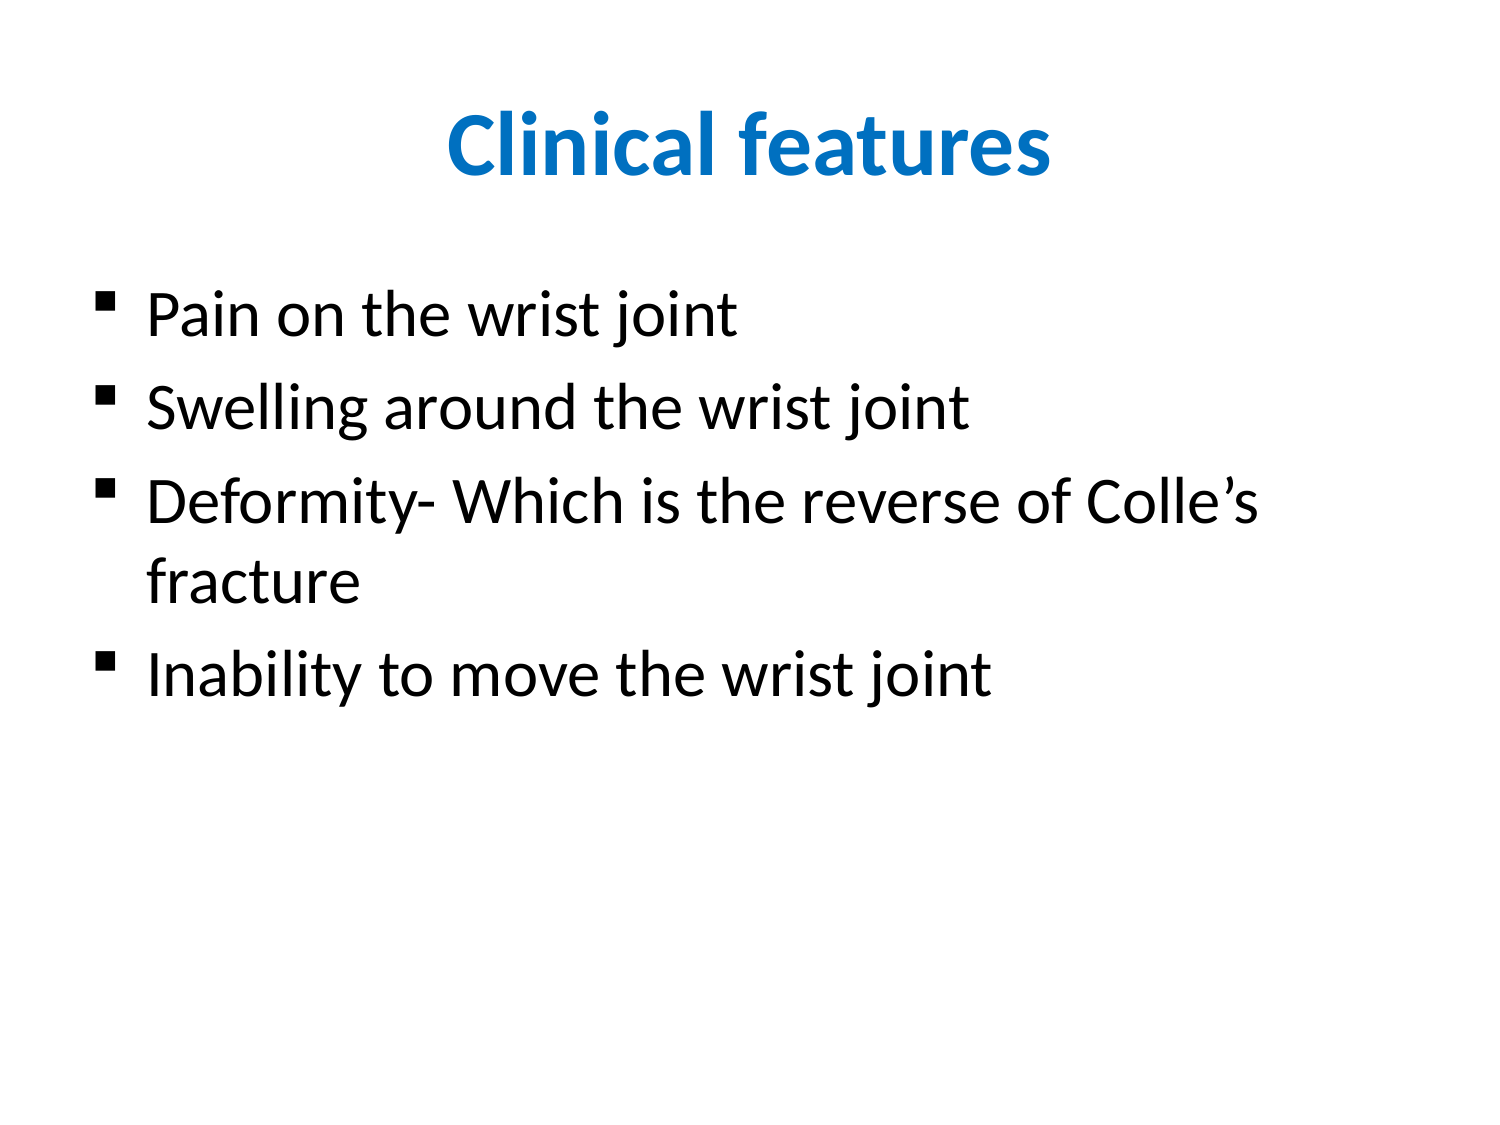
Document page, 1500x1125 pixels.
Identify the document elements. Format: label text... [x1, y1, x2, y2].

list Pain on the wrist joint Swelling around the wrist joint Deformity- Which is the reverse of Colle’s fracture Inability to move the wrist joint [75, 262, 1425, 1005]
title Clinical features [75, 45, 1425, 233]
